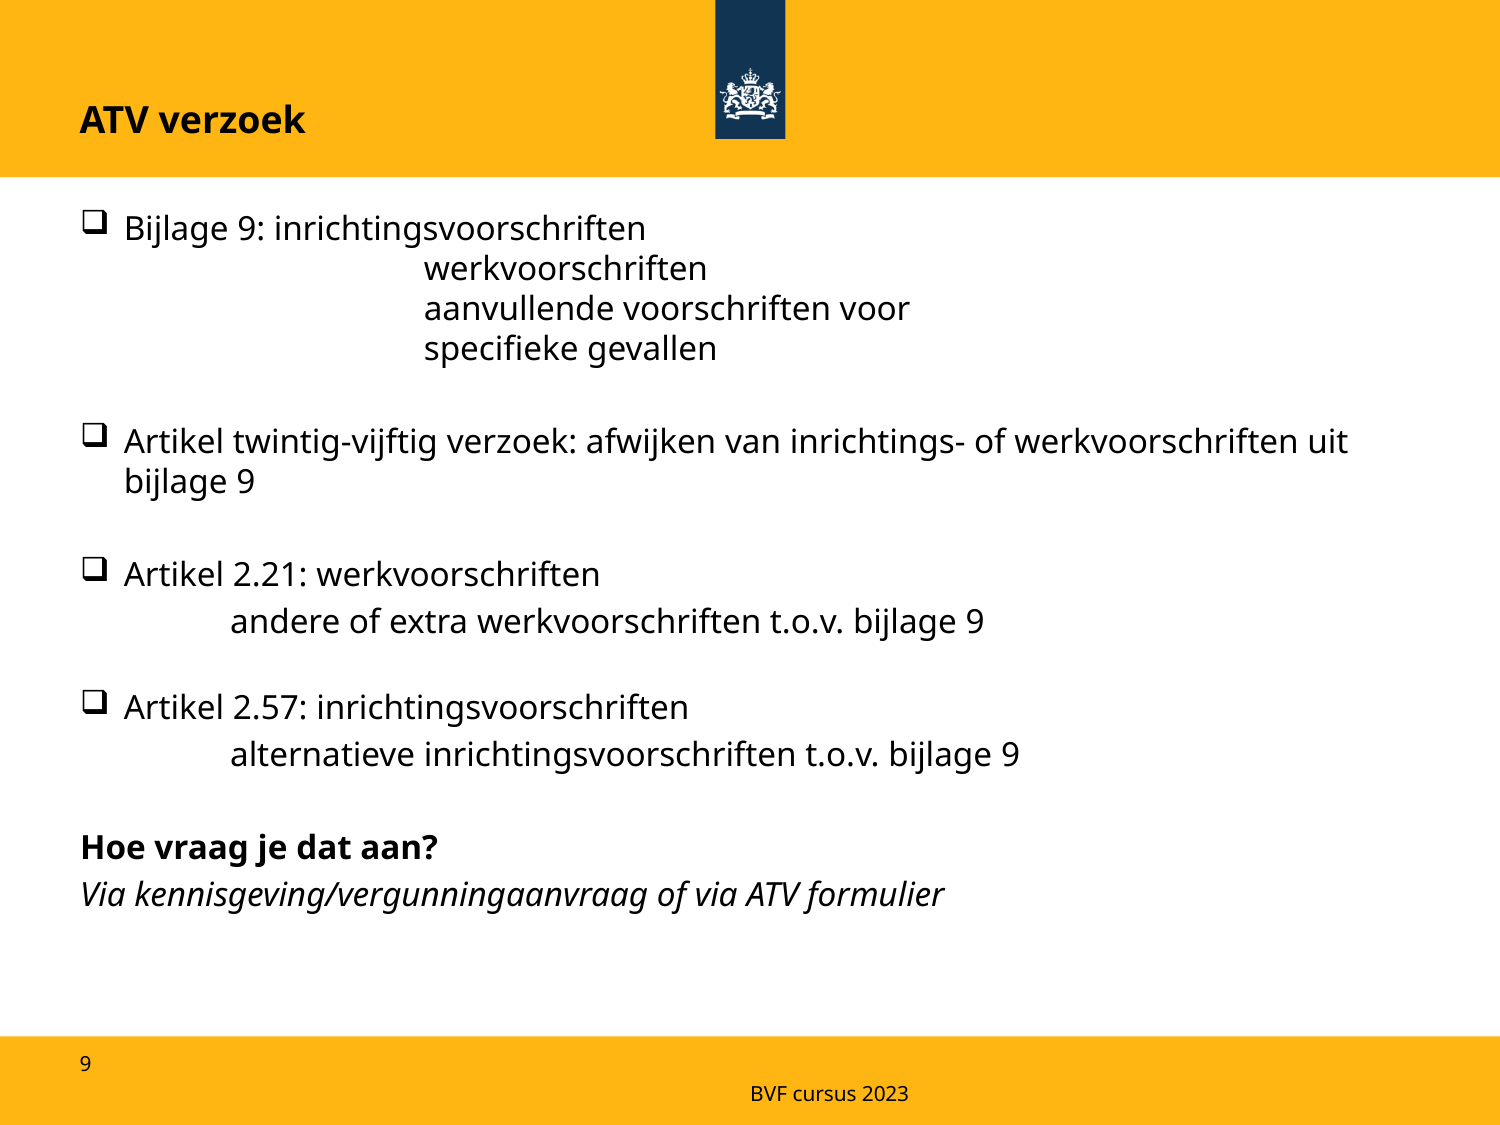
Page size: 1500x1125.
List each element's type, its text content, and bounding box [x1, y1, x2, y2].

text_box ATV verzoek [64, 88, 691, 149]
footer BVF cursus 2023 [750, 1080, 1421, 1105]
list Bijlage 9: inrichtingsvoorschriften werkvoorschriften aanvullende voorschriften voor specifieke gevallen Artikel twintig-vijftig verzoek: afwijken van inrichtings- of werkvoorschriften uit bijlage 9 Artikel 2.21: werkvoorschriften andere of extra werkvoorschriften t.o.v. bijlage 9 Artikel 2.57: inrichtingsvoorschriften alternatieve inrichtingsvoorschriften t.o.v. bijlage 9 Hoe vraag je dat aan? Via kennisgeving/vergunningaanvraag of via ATV formulier [80, 207, 1421, 993]
slide_number 9 [79, 1051, 139, 1075]
picture [0, 0, 1500, 139]
